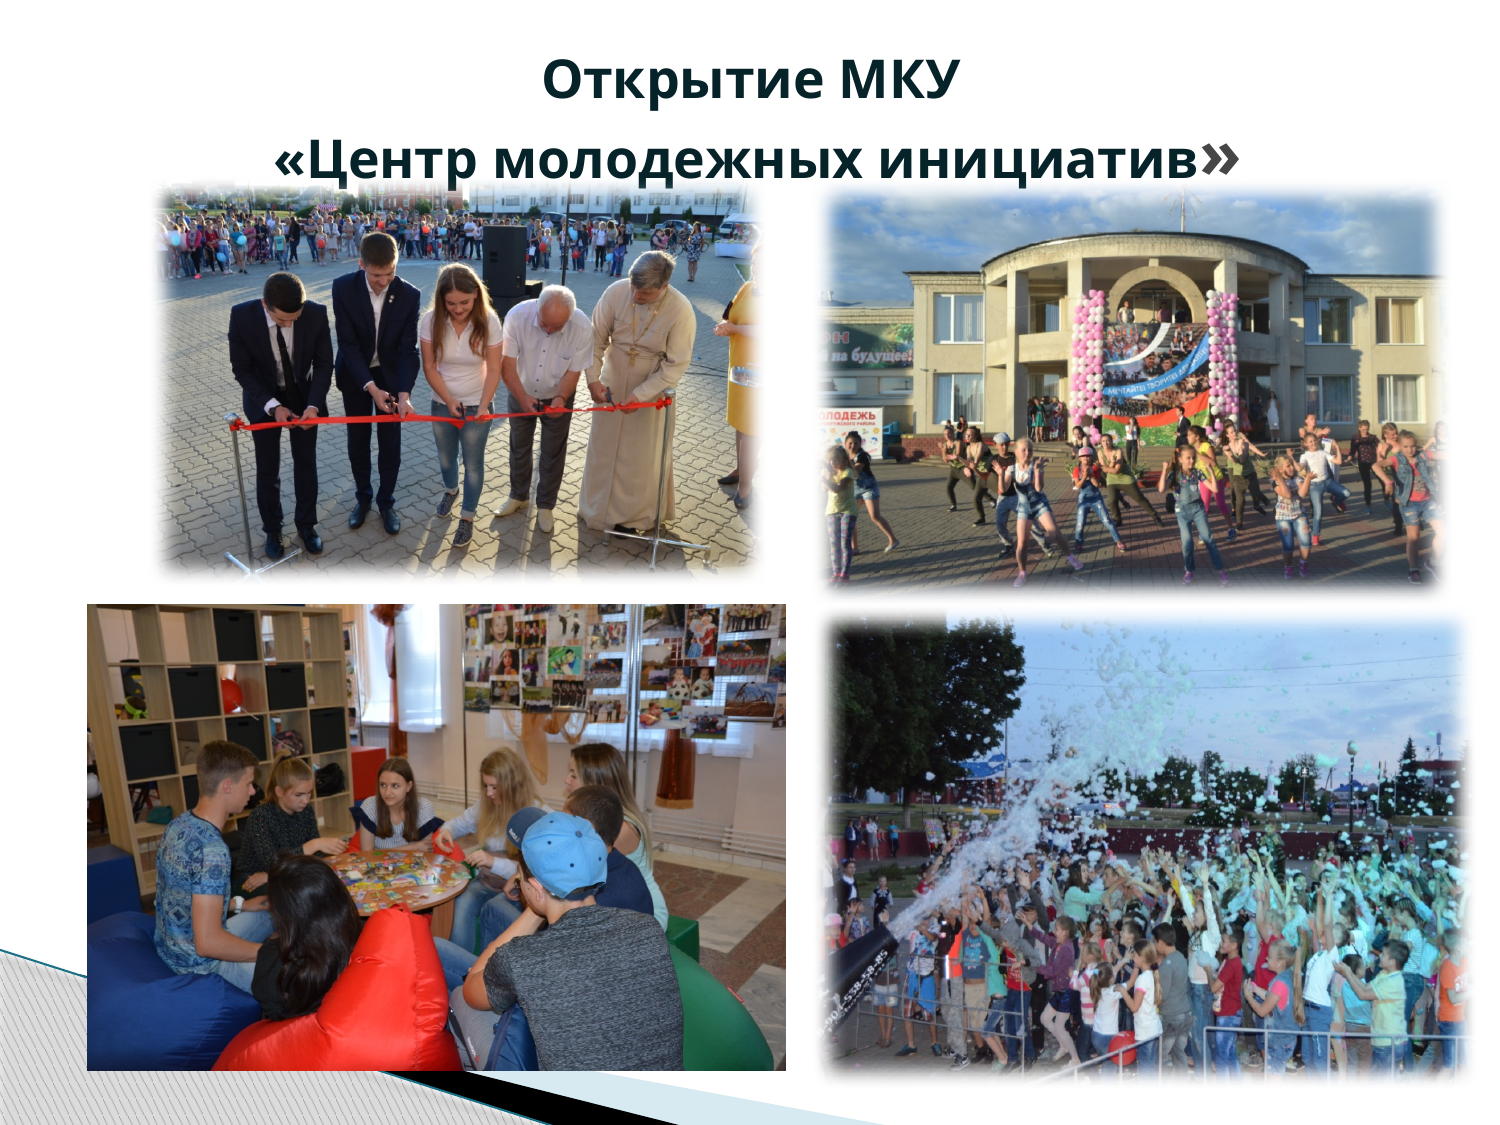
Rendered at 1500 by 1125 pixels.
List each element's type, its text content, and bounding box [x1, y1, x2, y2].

title Открытие МКУ «Центр молодежных инициатив» [76, 37, 1425, 200]
picture [87, 603, 786, 1071]
picture [147, 175, 768, 587]
picture [812, 177, 1477, 1089]
